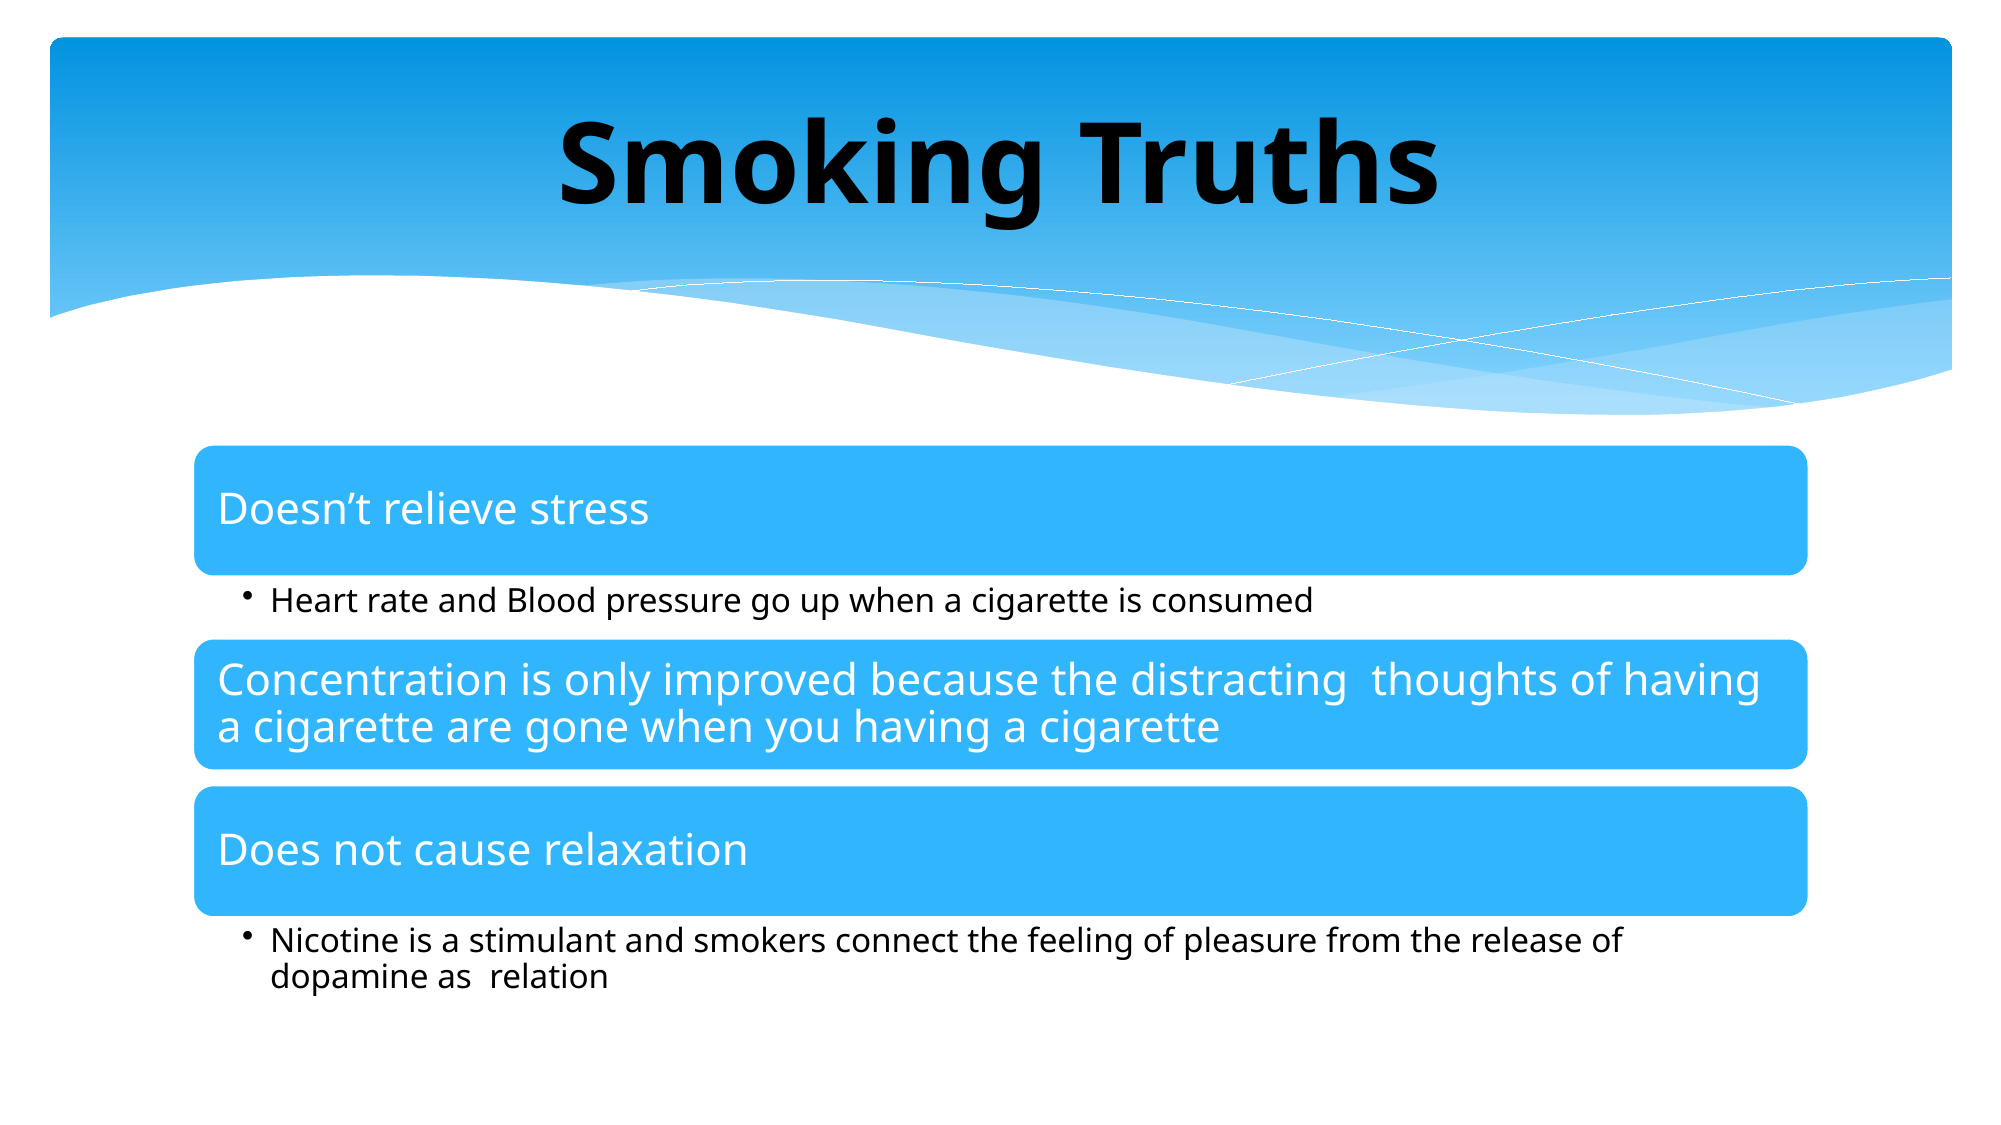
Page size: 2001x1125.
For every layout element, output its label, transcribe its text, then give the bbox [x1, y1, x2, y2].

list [190, 438, 1812, 1006]
title Smoking Truths [99, 55, 1900, 261]
